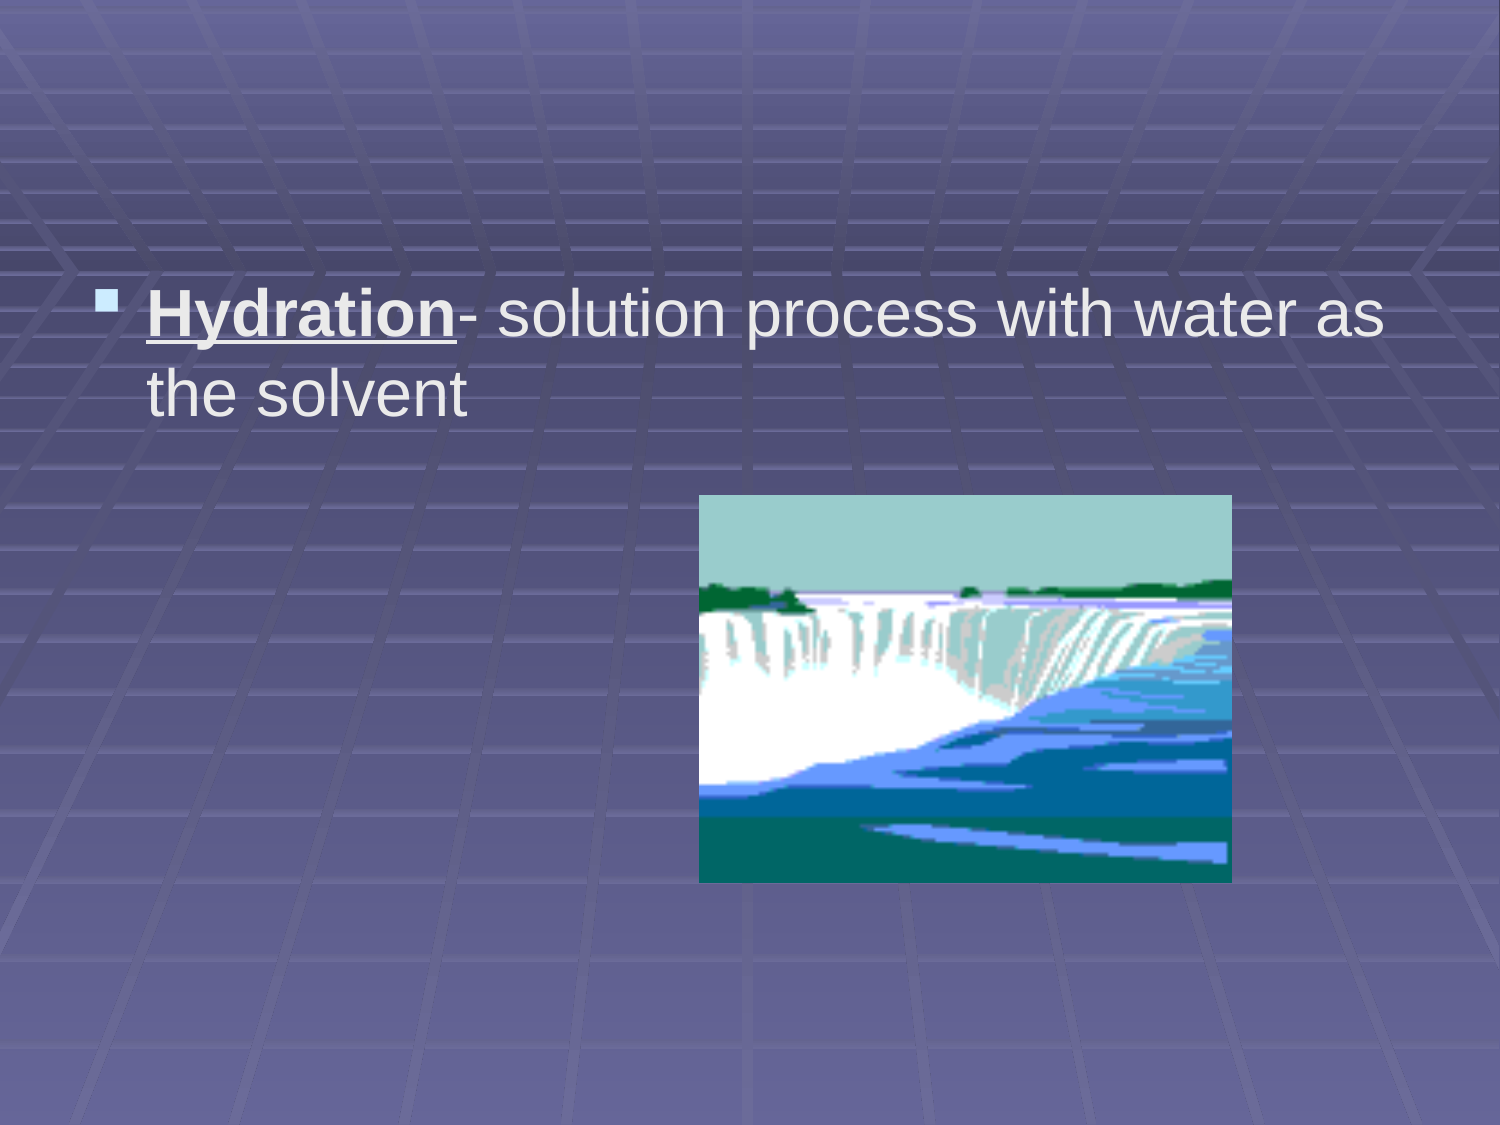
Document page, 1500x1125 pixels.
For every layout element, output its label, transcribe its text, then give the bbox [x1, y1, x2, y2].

picture [699, 818, 1232, 883]
picture [1083, 759, 1228, 775]
picture [699, 494, 1232, 800]
list Hydration- solution process with water as the solvent [74, 261, 1425, 1001]
